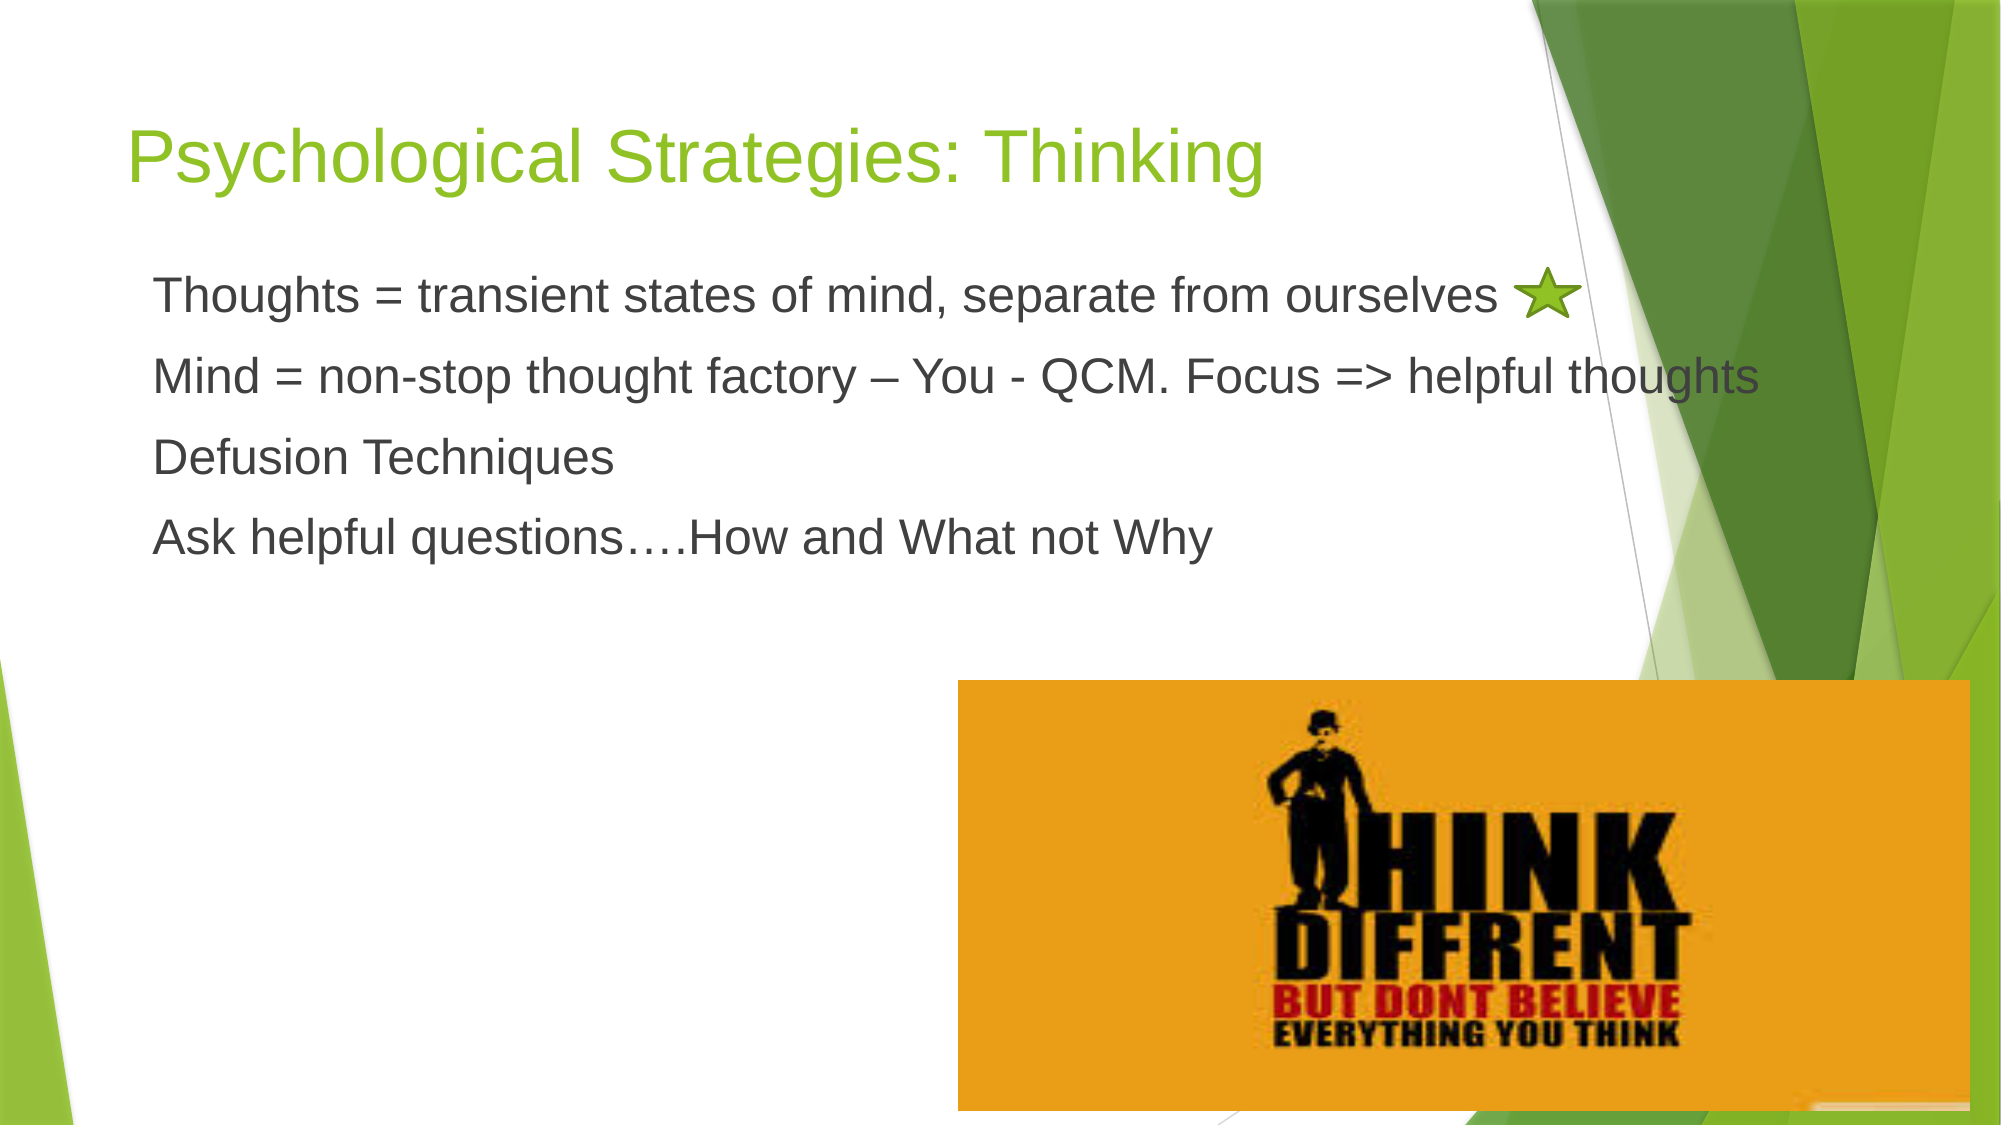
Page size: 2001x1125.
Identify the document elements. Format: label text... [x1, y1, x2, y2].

text_box [1513, 266, 1582, 318]
title Psychological Strategies: Thinking [111, 99, 1522, 317]
picture [957, 679, 1970, 1111]
list Thoughts = transient states of mind, separate from ourselves Mind = non-stop thought factory – You - QCM. Focus => helpful thoughts Defusion Techniques Ask helpful questions….How and What not Why [137, 254, 1779, 869]
